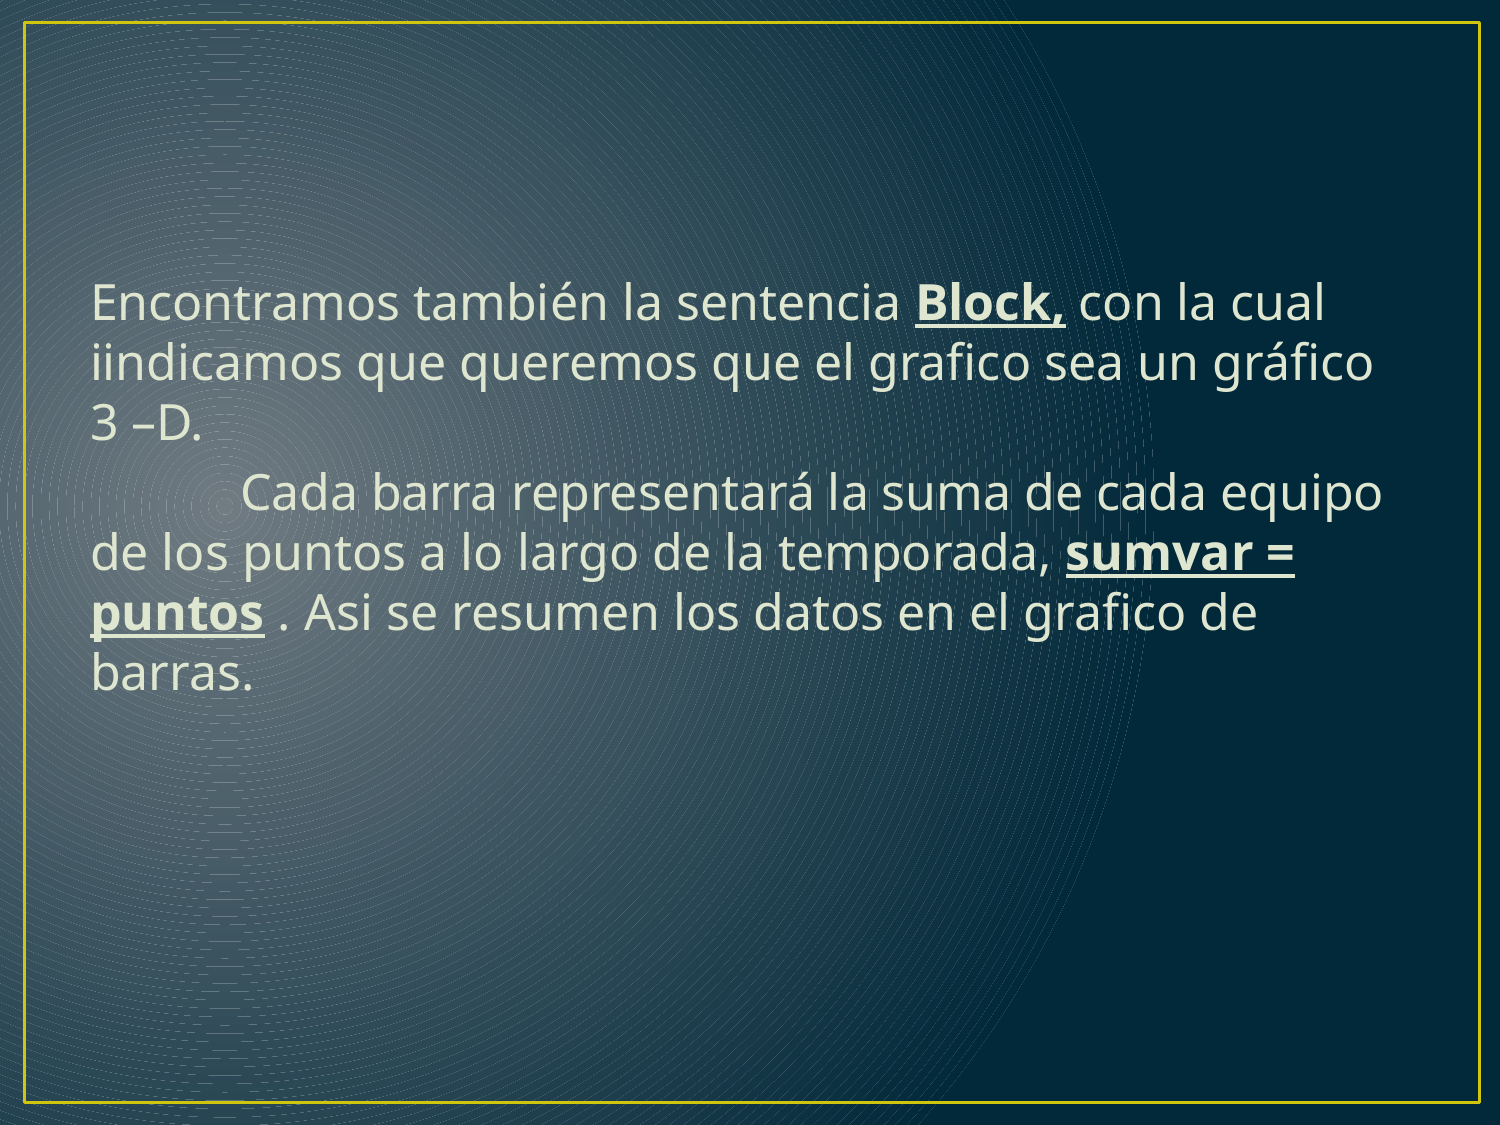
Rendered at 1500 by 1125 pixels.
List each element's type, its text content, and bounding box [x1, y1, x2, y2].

list Encontramos también la sentencia Block, con la cual iindicamos que queremos que el grafico sea un gráfico 3 –D. Cada barra representará la suma de cada equipo de los puntos a lo largo de la temporada, sumvar = puntos . Asi se resumen los datos en el grafico de barras. [75, 262, 1425, 1005]
